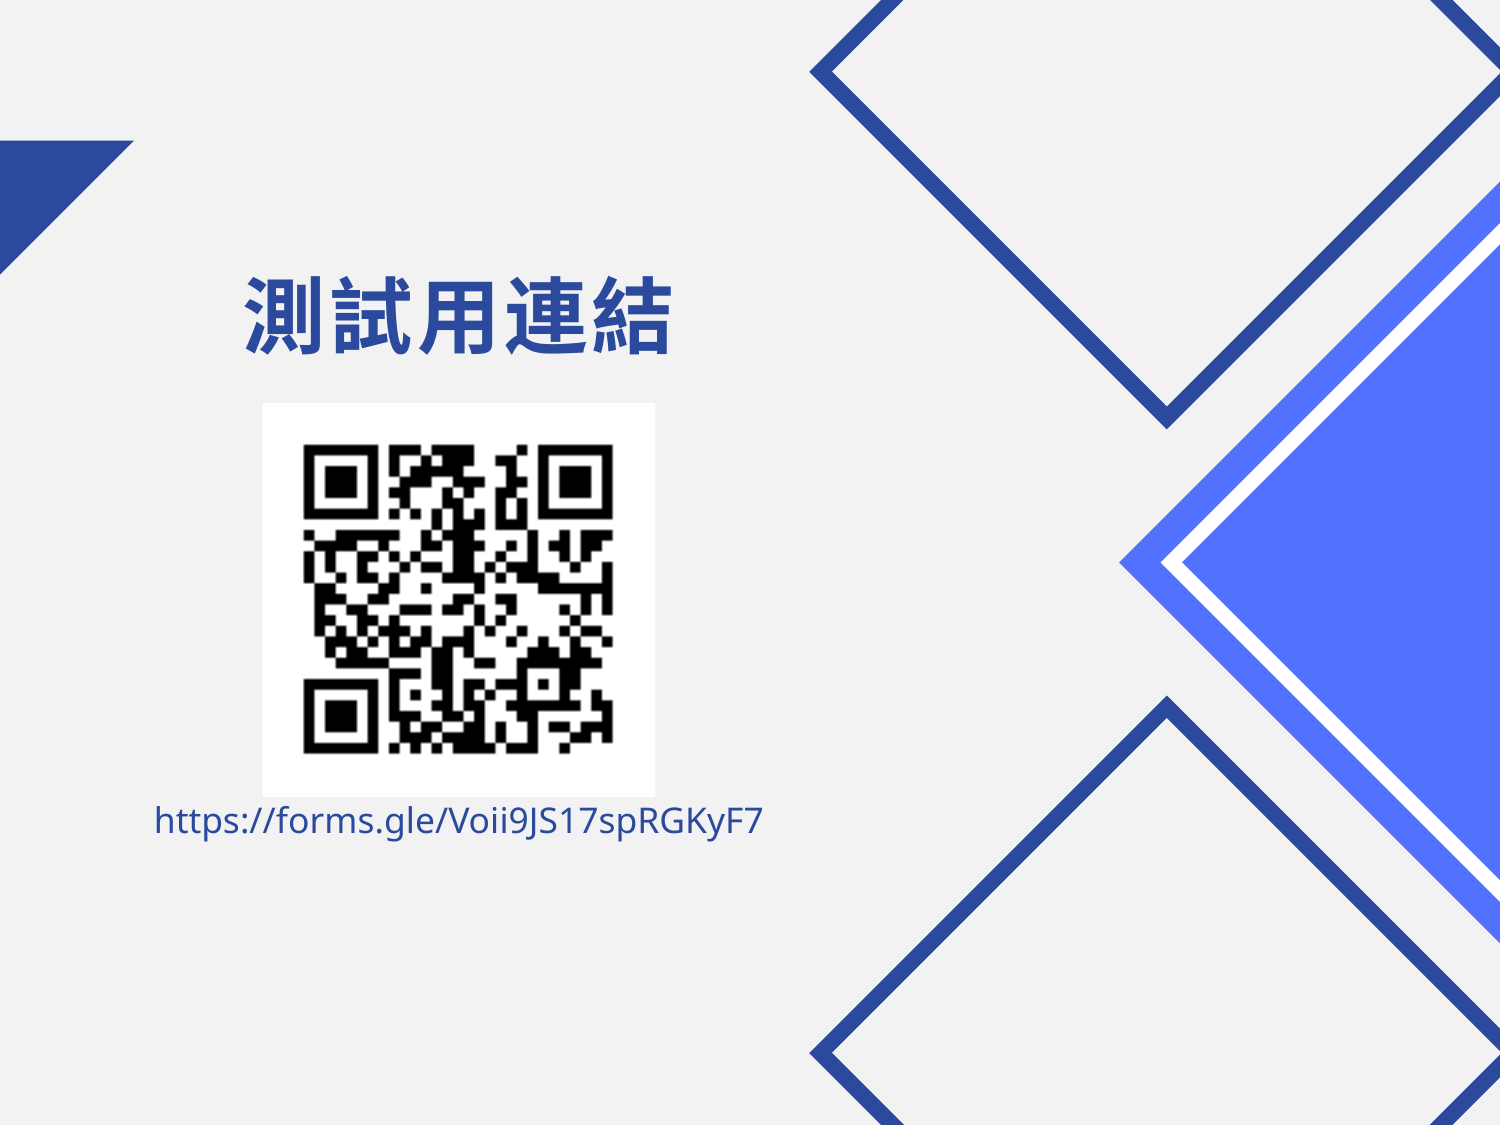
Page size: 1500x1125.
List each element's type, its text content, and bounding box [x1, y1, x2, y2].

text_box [1420, 803, 1500, 832]
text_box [1259, 322, 1500, 803]
text_box https://forms.gle/Voii9JS17spRGKyF7 [148, 791, 770, 841]
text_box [1420, 293, 1500, 322]
text_box 測試用連結 [84, 277, 834, 365]
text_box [913, 800, 1420, 1125]
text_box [0, 140, 134, 275]
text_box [913, 0, 1420, 325]
text_box [262, 403, 656, 791]
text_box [1230, 325, 1259, 800]
